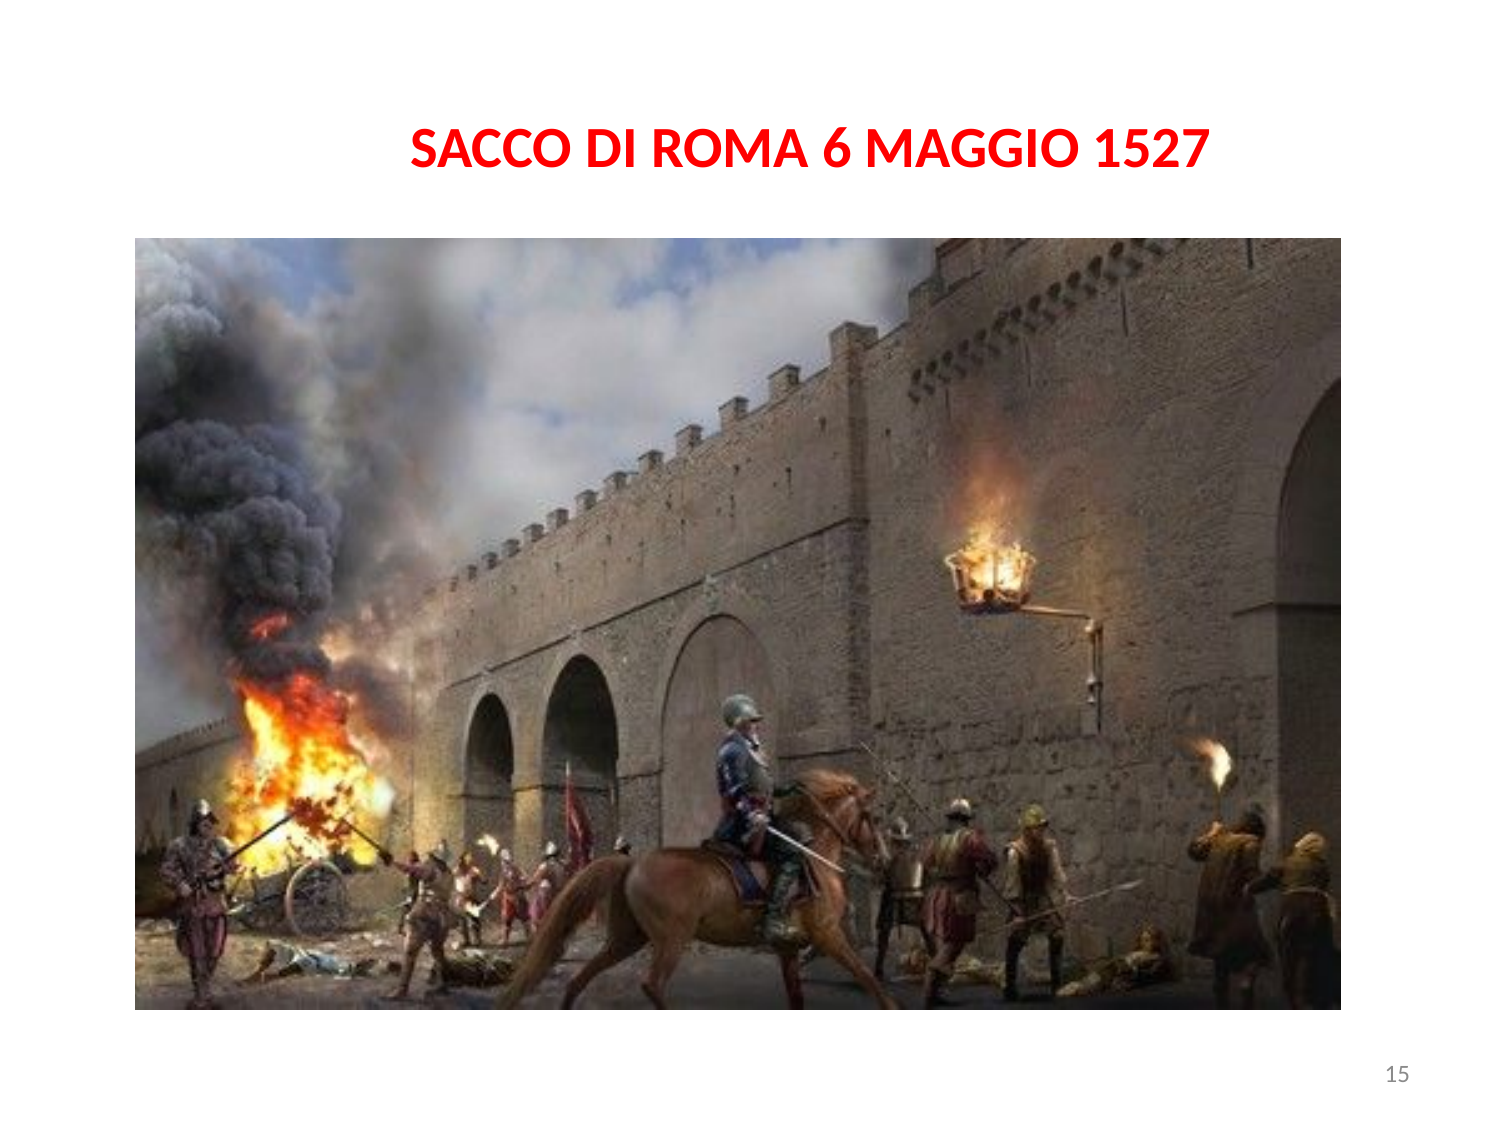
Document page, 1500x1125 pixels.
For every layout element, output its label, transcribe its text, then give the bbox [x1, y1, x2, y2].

picture [135, 238, 1341, 1010]
text_box SACCO DI ROMA 6 MAGGIO 1527 [395, 101, 1235, 187]
slide_number 15 [1074, 1042, 1425, 1103]
